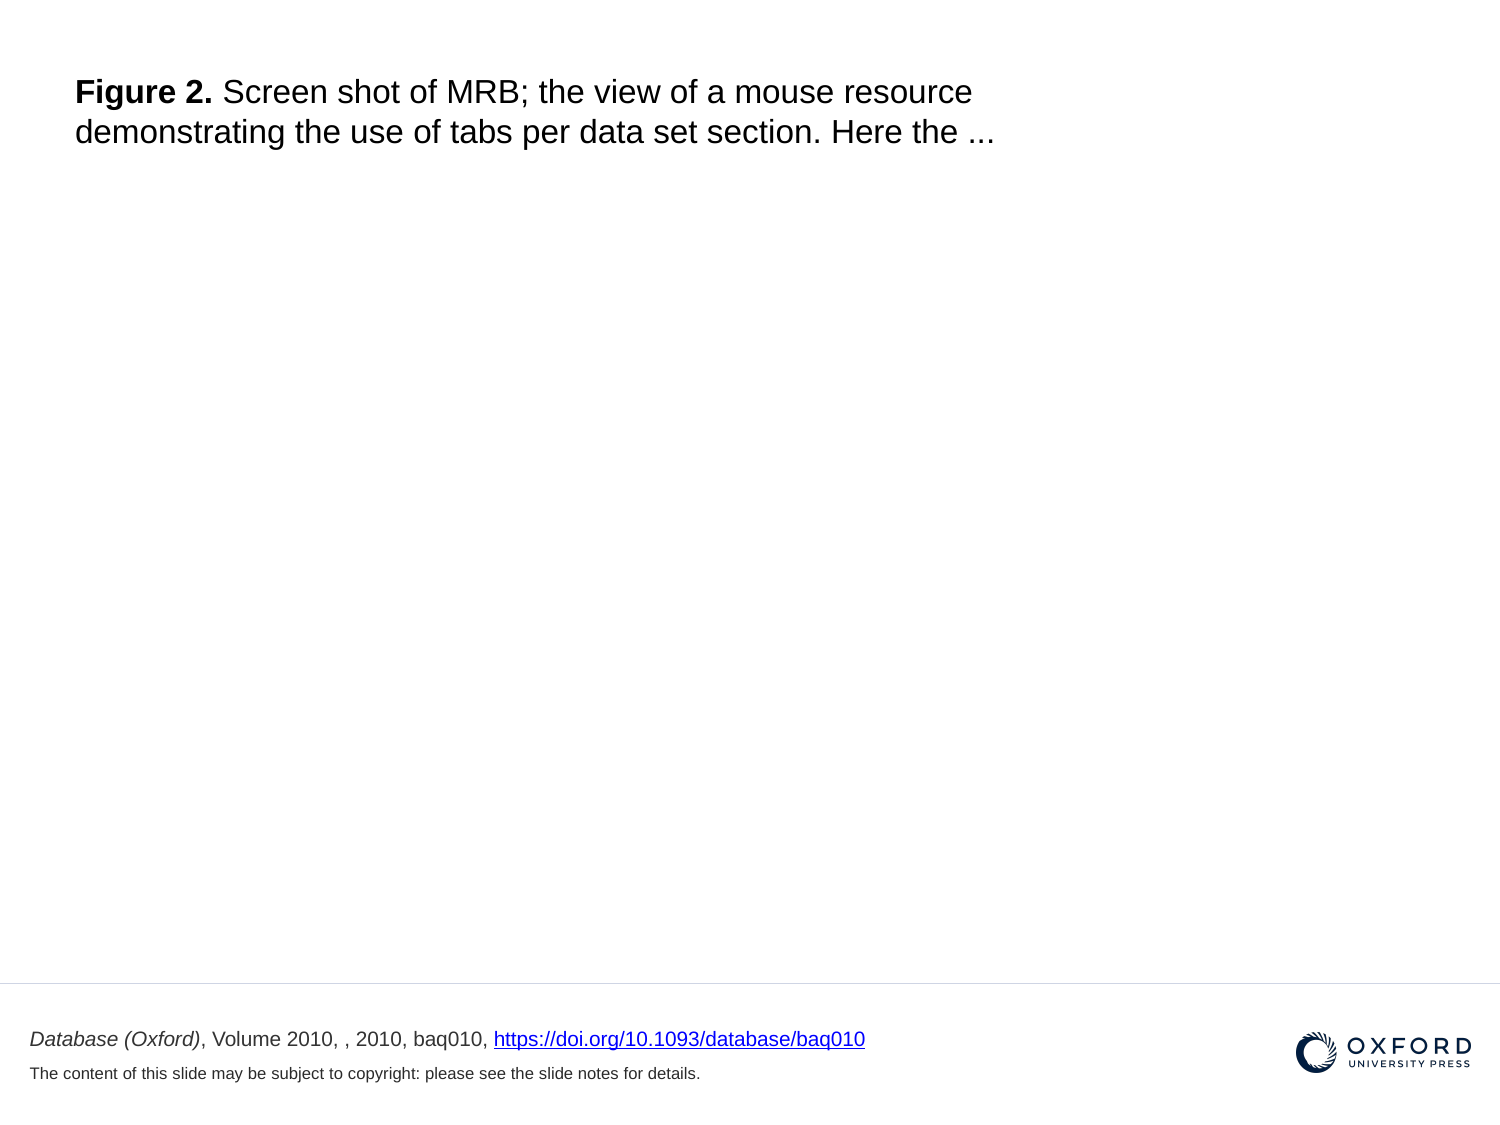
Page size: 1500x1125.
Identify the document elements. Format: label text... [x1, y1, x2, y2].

footer Database (Oxford), Volume 2010, , 2010, baq010, https://doi.org/10.1093/database/baq010 The content of this slide may be subject to copyright: please see the slide notes for details. [0, 983, 1260, 1125]
picture [1296, 1032, 1471, 1073]
title Figure 2. Screen shot of MRB; the view of a mouse resource demonstrating the use of tabs per data set section. Here the ... [75, 69, 1078, 171]
